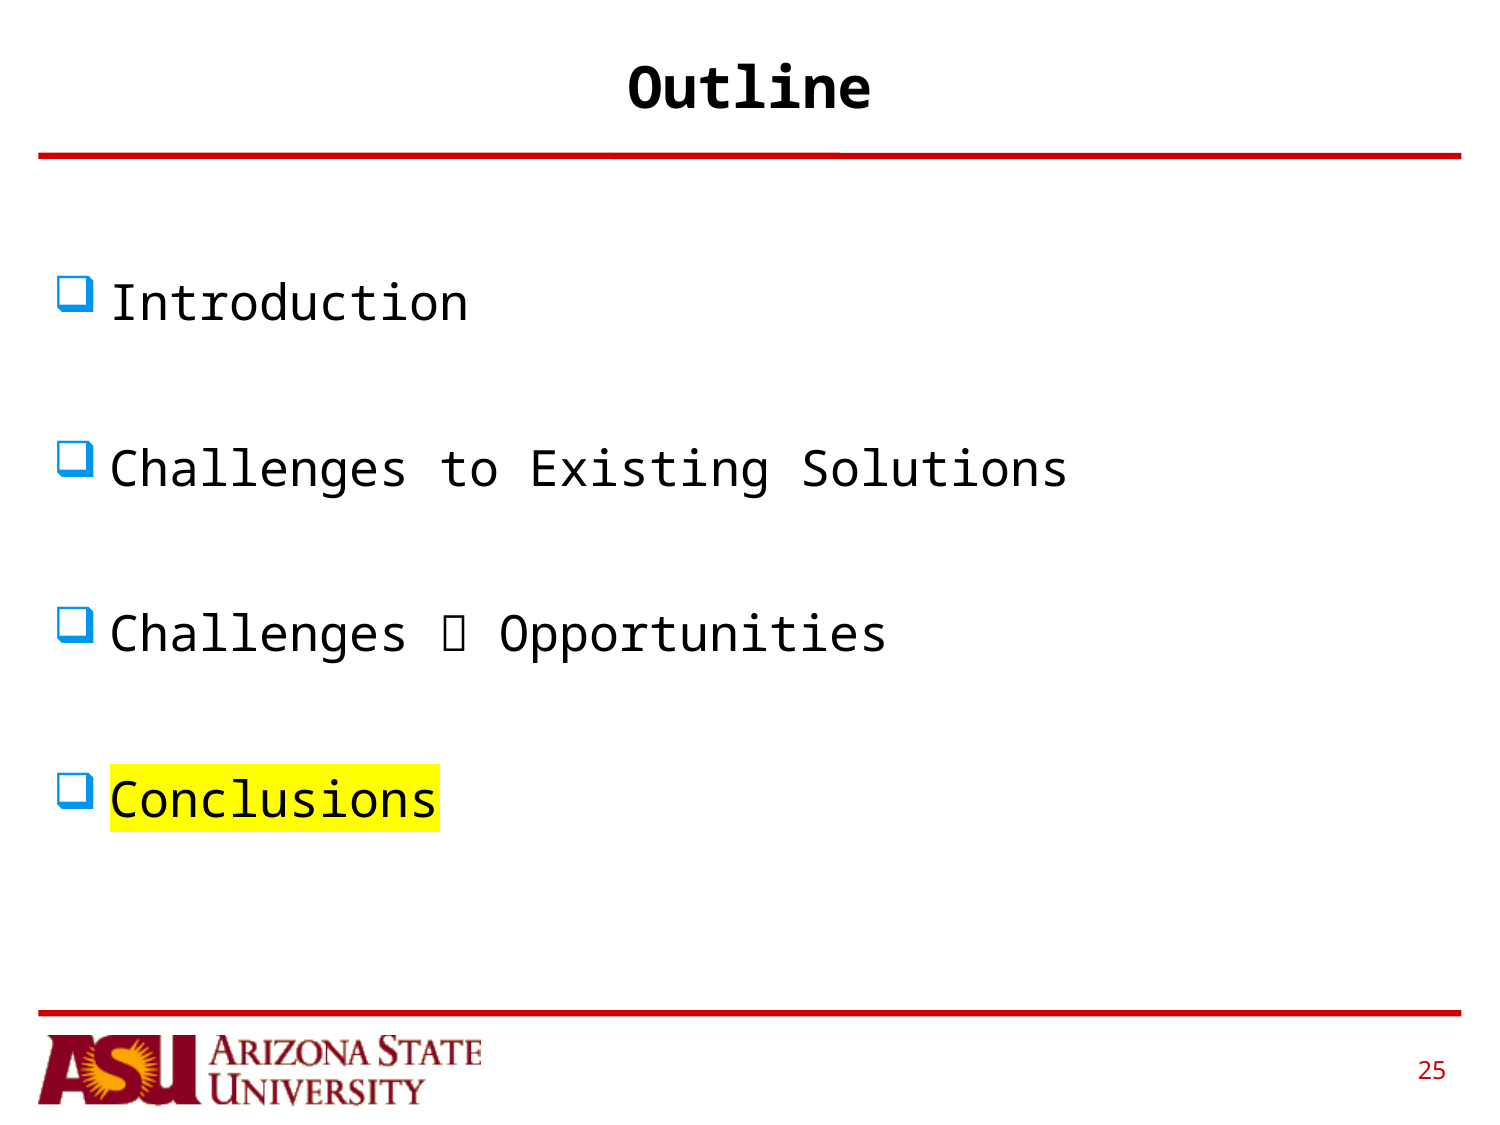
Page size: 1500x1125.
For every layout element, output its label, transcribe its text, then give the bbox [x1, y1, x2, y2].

list Introduction Challenges to Existing Solutions Challenges  Opportunities Conclusions [38, 172, 1462, 1014]
title Outline [38, 41, 1462, 139]
slide_number 25 [1019, 1035, 1462, 1108]
picture [38, 1035, 481, 1108]
